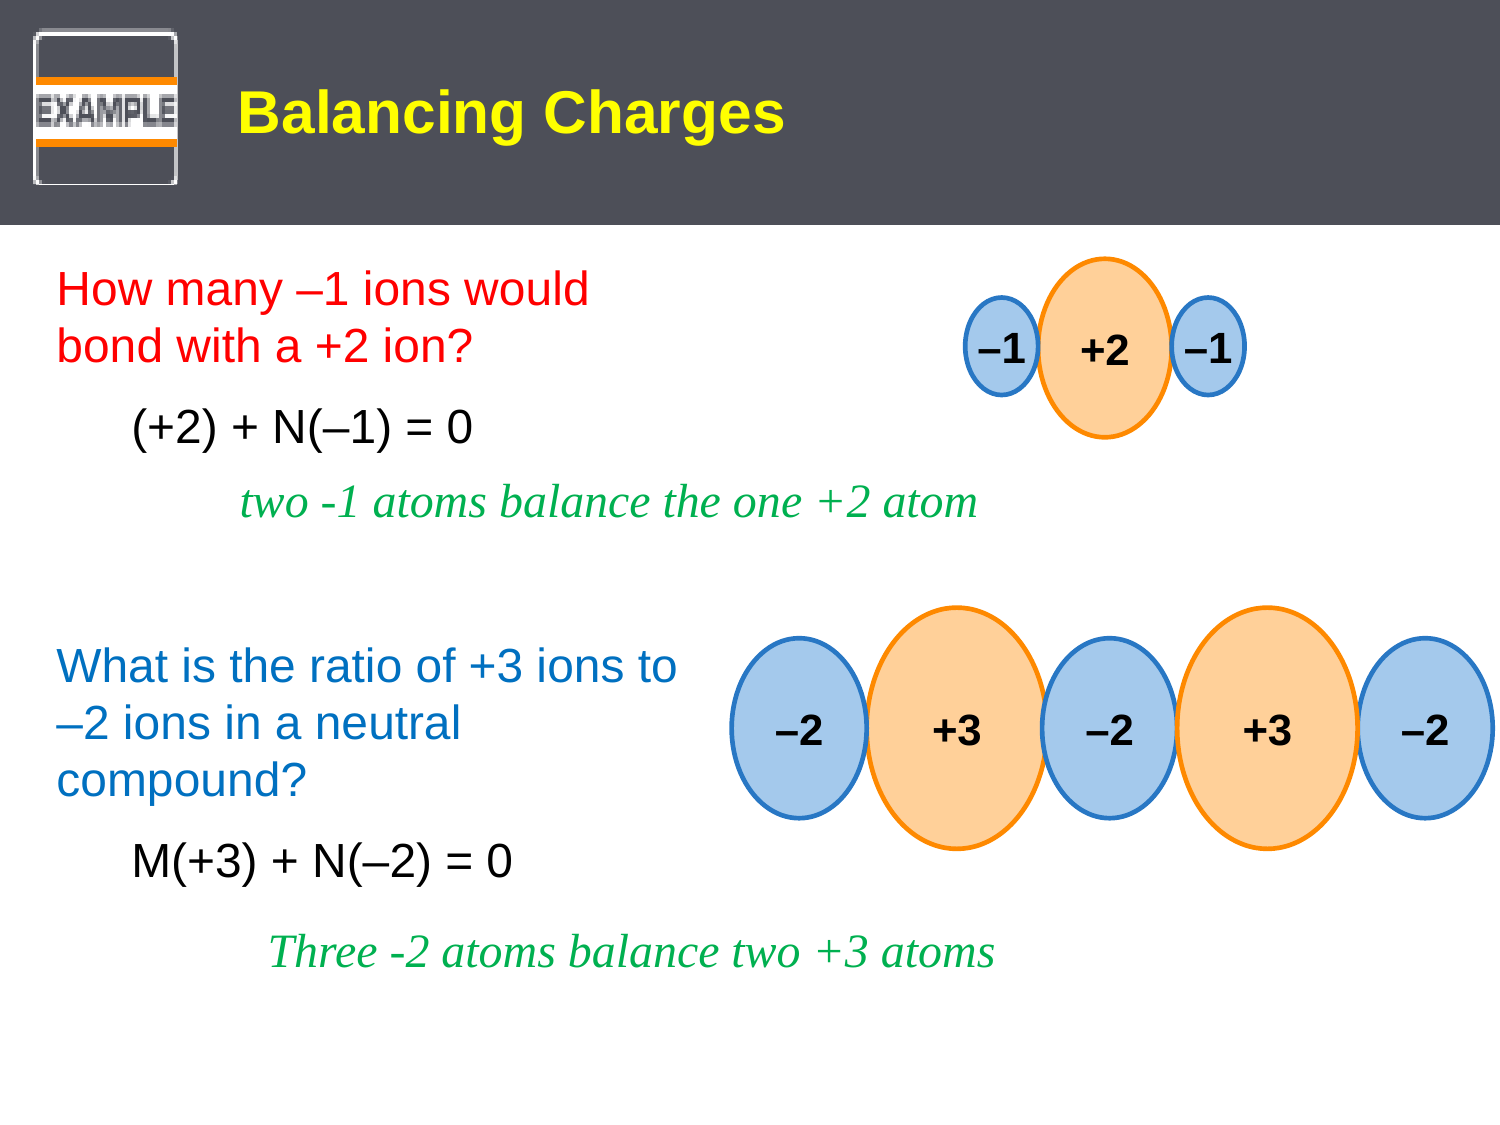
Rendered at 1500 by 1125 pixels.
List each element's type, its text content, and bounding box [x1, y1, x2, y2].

picture [32, 28, 179, 186]
text_box –2 [731, 638, 867, 819]
title Balancing Charges [0, 0, 1500, 225]
text_box –1 [965, 297, 1039, 396]
text_box –2 [1042, 638, 1177, 819]
text_box –1 [1171, 297, 1245, 396]
text_box +2 [1038, 258, 1172, 438]
text_box Three -2 atoms balance two +3 atoms [177, 912, 1153, 985]
text_box two -1 atoms balance the one +2 atom [149, 462, 1125, 535]
text_box –2 [1358, 638, 1493, 819]
list How many –1 ions would bond with a +2 ion? (+2) + N(–1) = 0 What is the ratio of +3 ions to –2 ions in a neutral compound? M(+3) + N(–2) = 0 [0, 225, 698, 1125]
text_box +3 [1177, 607, 1358, 849]
text_box +3 [867, 607, 1045, 849]
